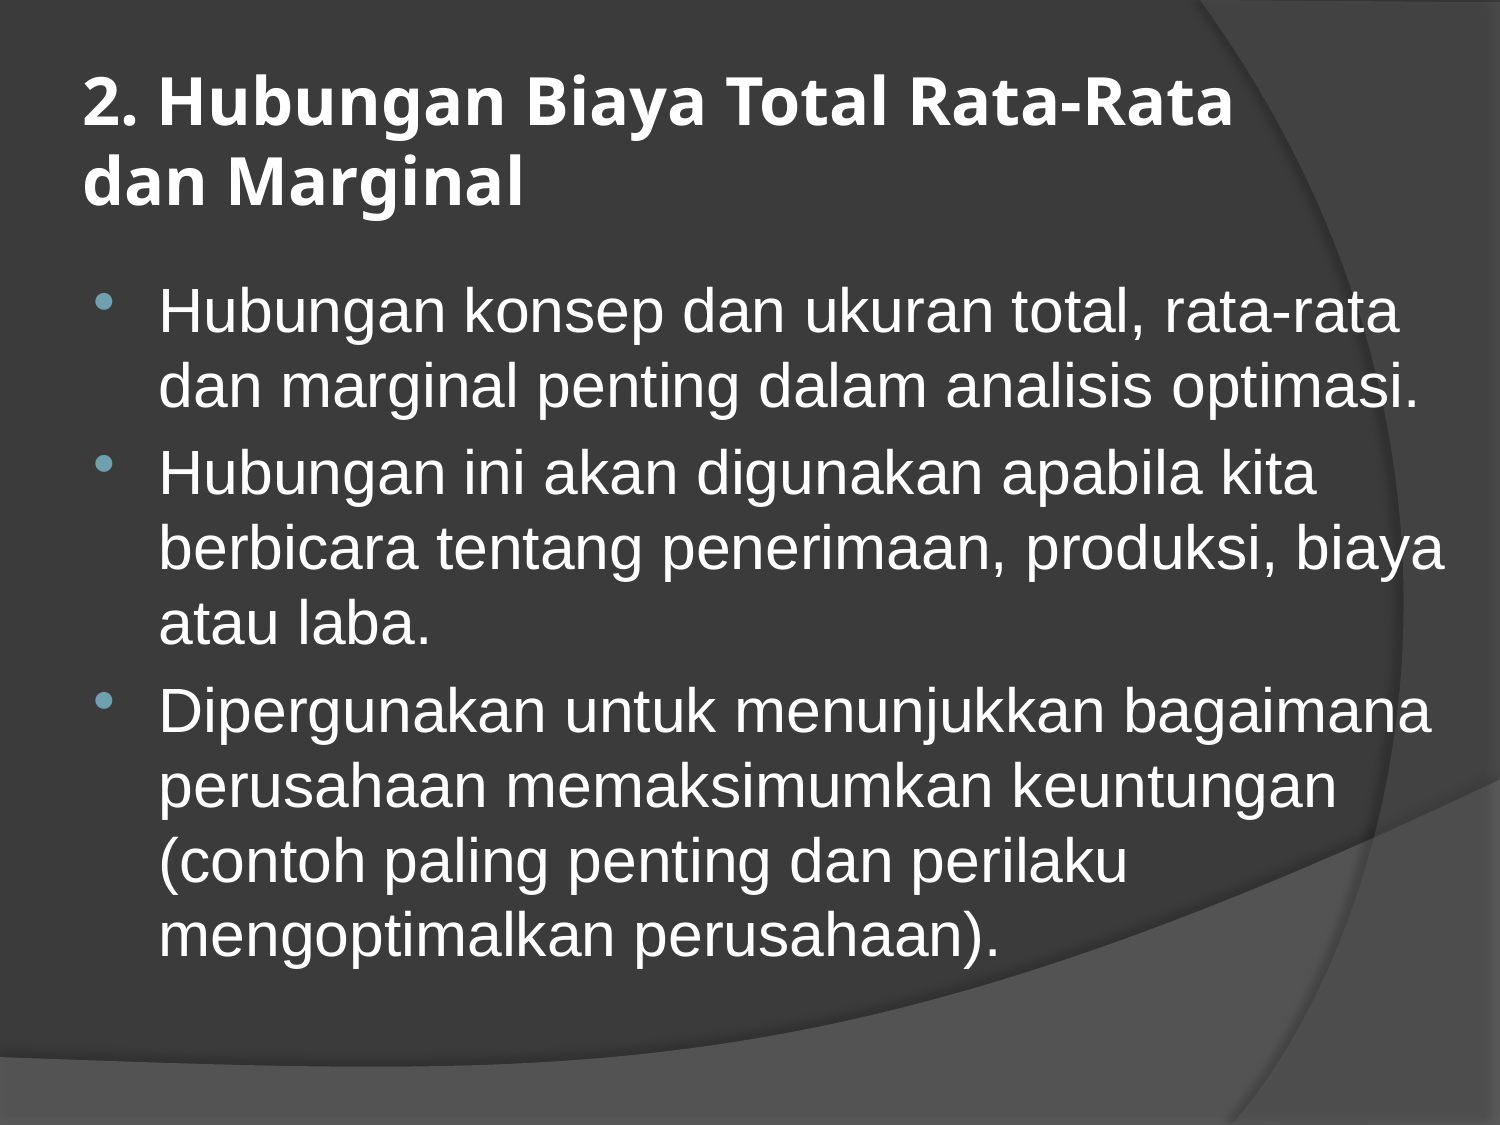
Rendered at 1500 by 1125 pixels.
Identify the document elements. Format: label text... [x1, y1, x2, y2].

title 2. Hubungan Biaya Total Rata-Rata dan Marginal [75, 45, 1300, 233]
list Hubungan konsep dan ukuran total, rata-rata dan marginal penting dalam analisis optimasi. Hubungan ini akan digunakan apabila kita berbicara tentang penerimaan, produksi, biaya atau laba. Dipergunakan untuk menunjukkan bagaimana perusahaan memaksimumkan keuntungan (contoh paling penting dan perilaku mengoptimalkan perusahaan). [75, 262, 1475, 1005]
